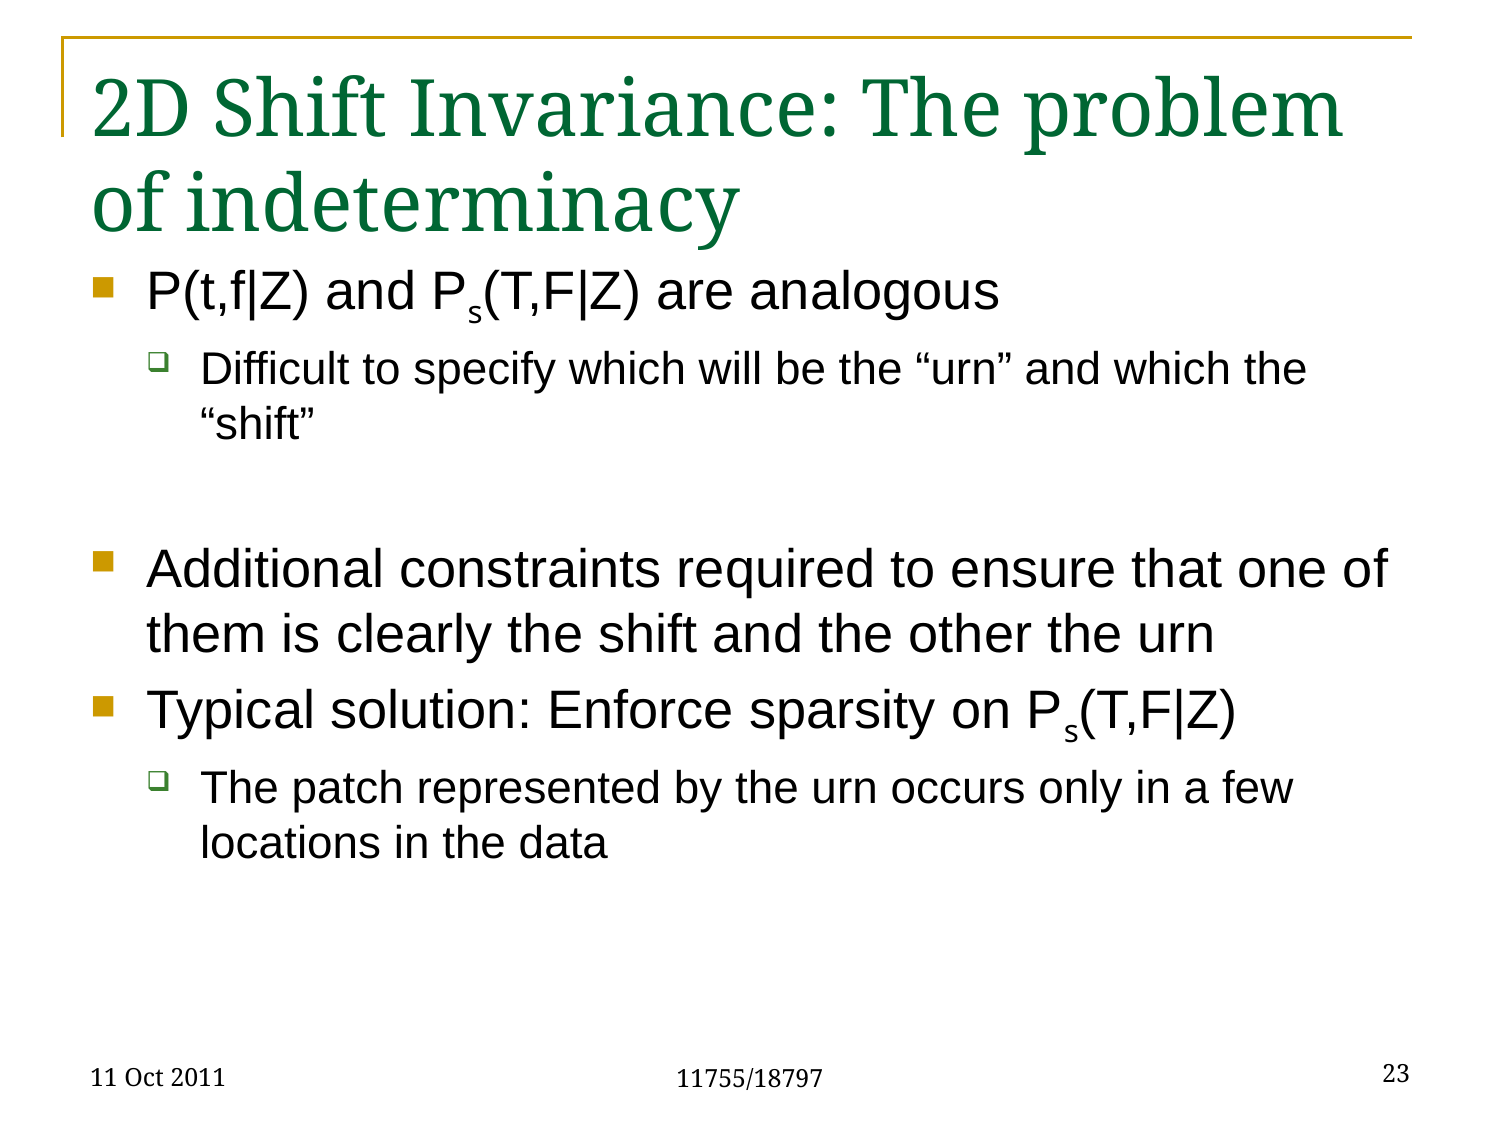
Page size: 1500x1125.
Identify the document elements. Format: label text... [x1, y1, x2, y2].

title 2D Shift Invariance: The problem of indeterminacy [74, 49, 1426, 188]
list P(t,f|Z) and Ps(T,F|Z) are analogous Difficult to specify which will be the “urn” and which the “shift” Additional constraints required to ensure that one of them is clearly the shift and the other the urn Typical solution: Enforce sparsity on Ps(T,F|Z) The patch represented by the urn occurs only in a few locations in the data [74, 247, 1426, 1013]
slide_number 23 [1074, 1023, 1426, 1100]
footer 11755/18797 [512, 1024, 988, 1101]
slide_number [74, 1023, 426, 1100]
